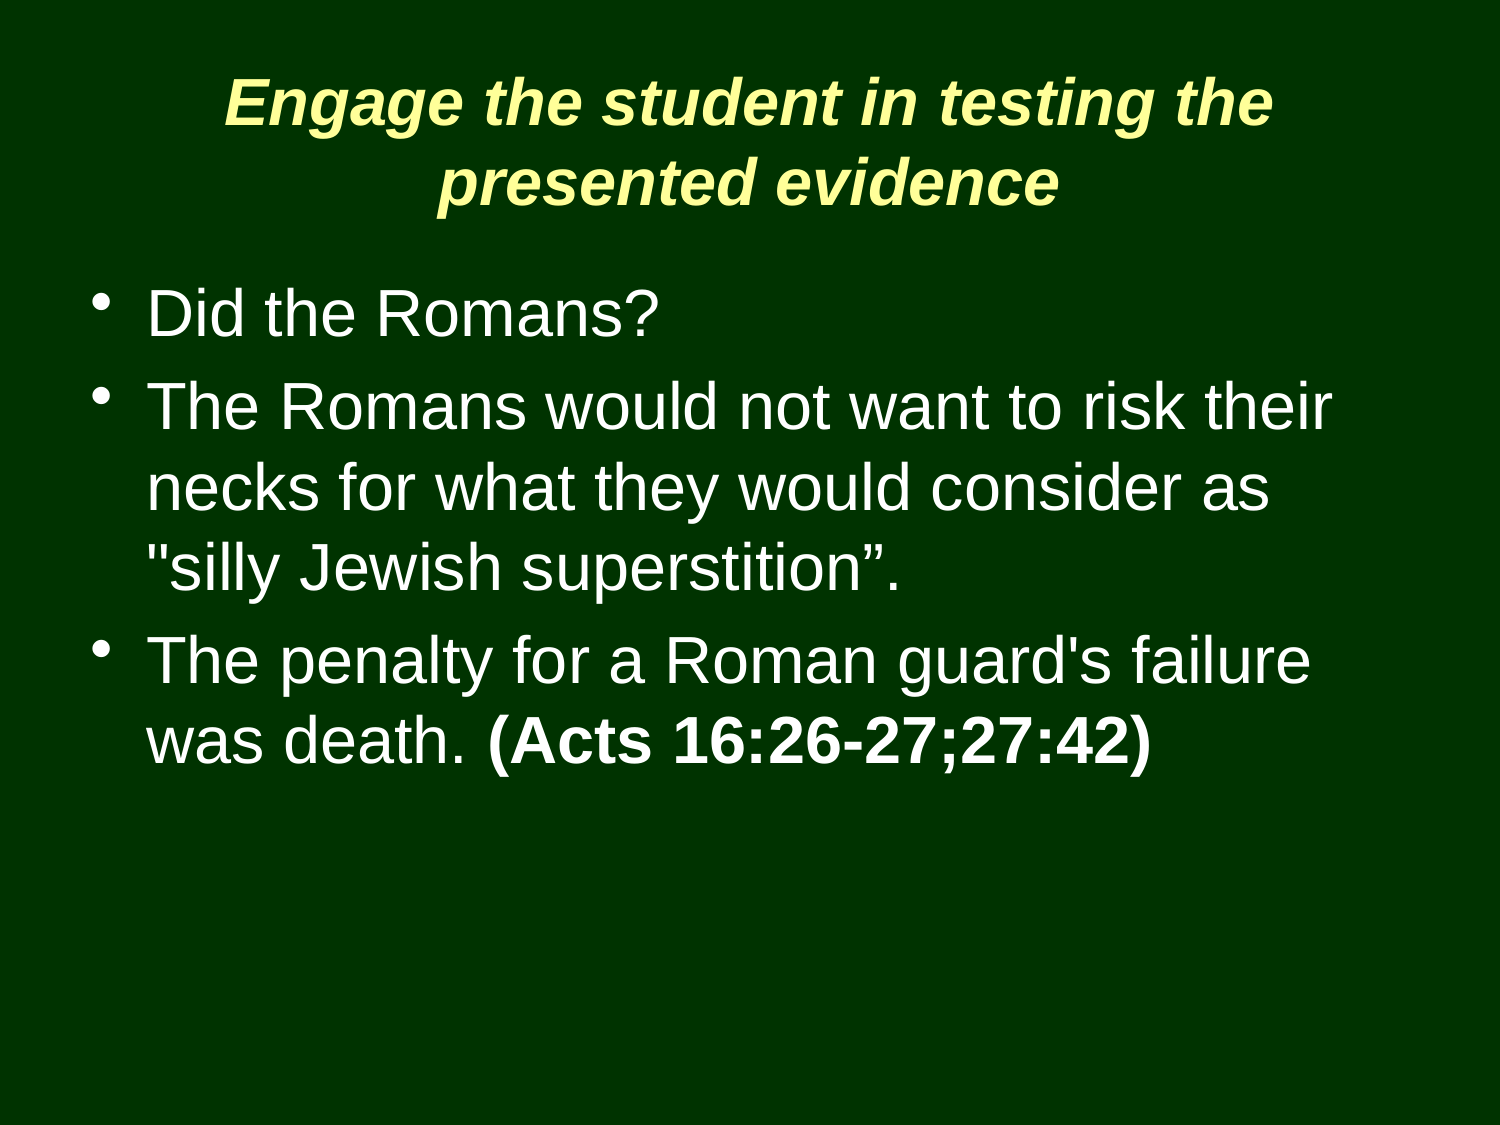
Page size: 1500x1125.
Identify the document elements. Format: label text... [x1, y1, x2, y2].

list Did the Romans? The Romans would not want to risk their necks for what they would consider as "silly Jewish superstition”. The penalty for a Roman guard's failure was death. (Acts 16:26-27;27:42) [75, 262, 1425, 1005]
title Engage the student in testing the presented evidence [75, 45, 1425, 233]
